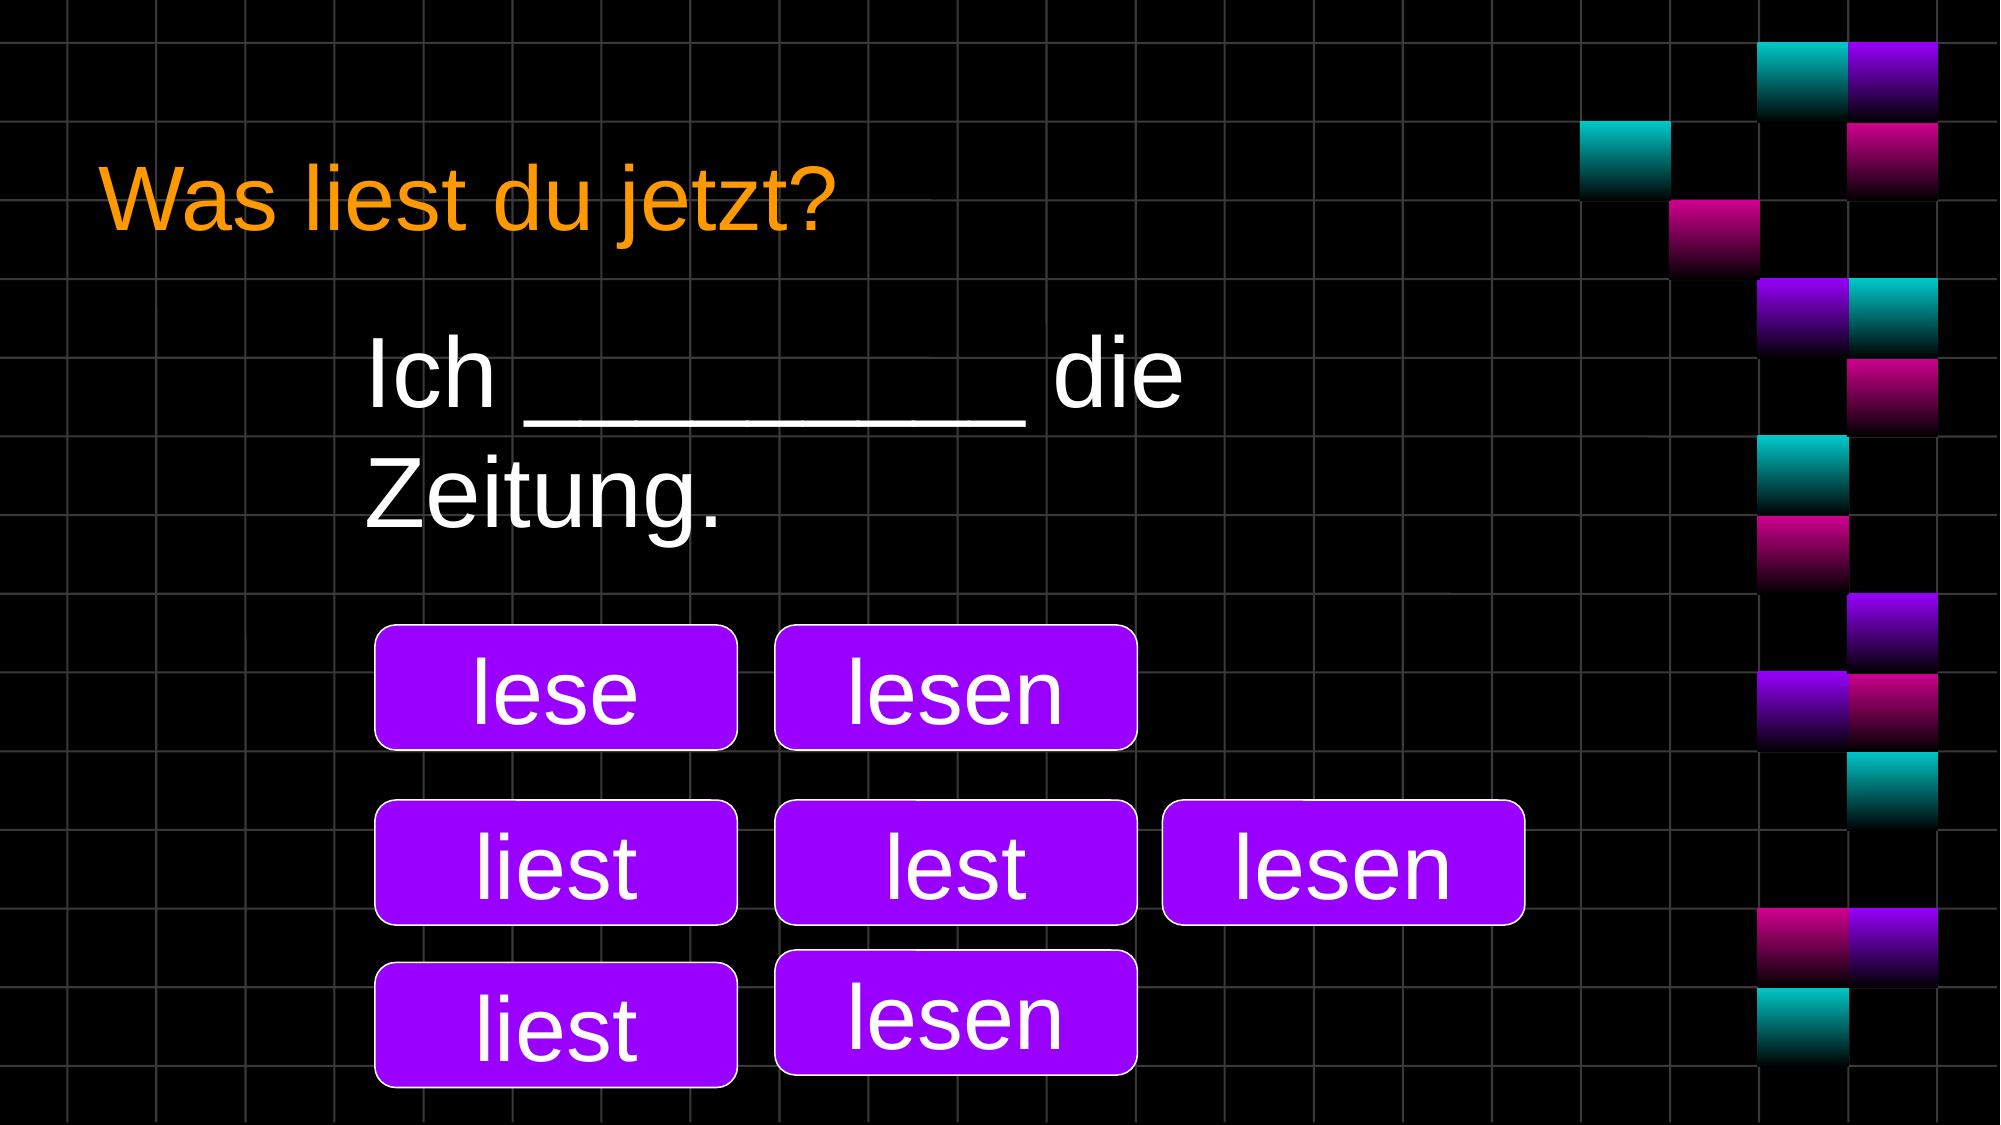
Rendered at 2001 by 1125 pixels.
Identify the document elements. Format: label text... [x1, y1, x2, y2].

text_box liest [374, 962, 738, 1088]
text_box lesen [1162, 799, 1525, 926]
text_box lest [774, 799, 1138, 926]
title Was liest du jetzt? [83, 99, 1784, 289]
text_box Ich _________ die Zeitung. [349, 299, 1463, 555]
text_box lesen [774, 624, 1138, 751]
text_box liest [374, 799, 738, 926]
text_box lesen [774, 949, 1138, 1076]
text_box lese [374, 624, 738, 751]
